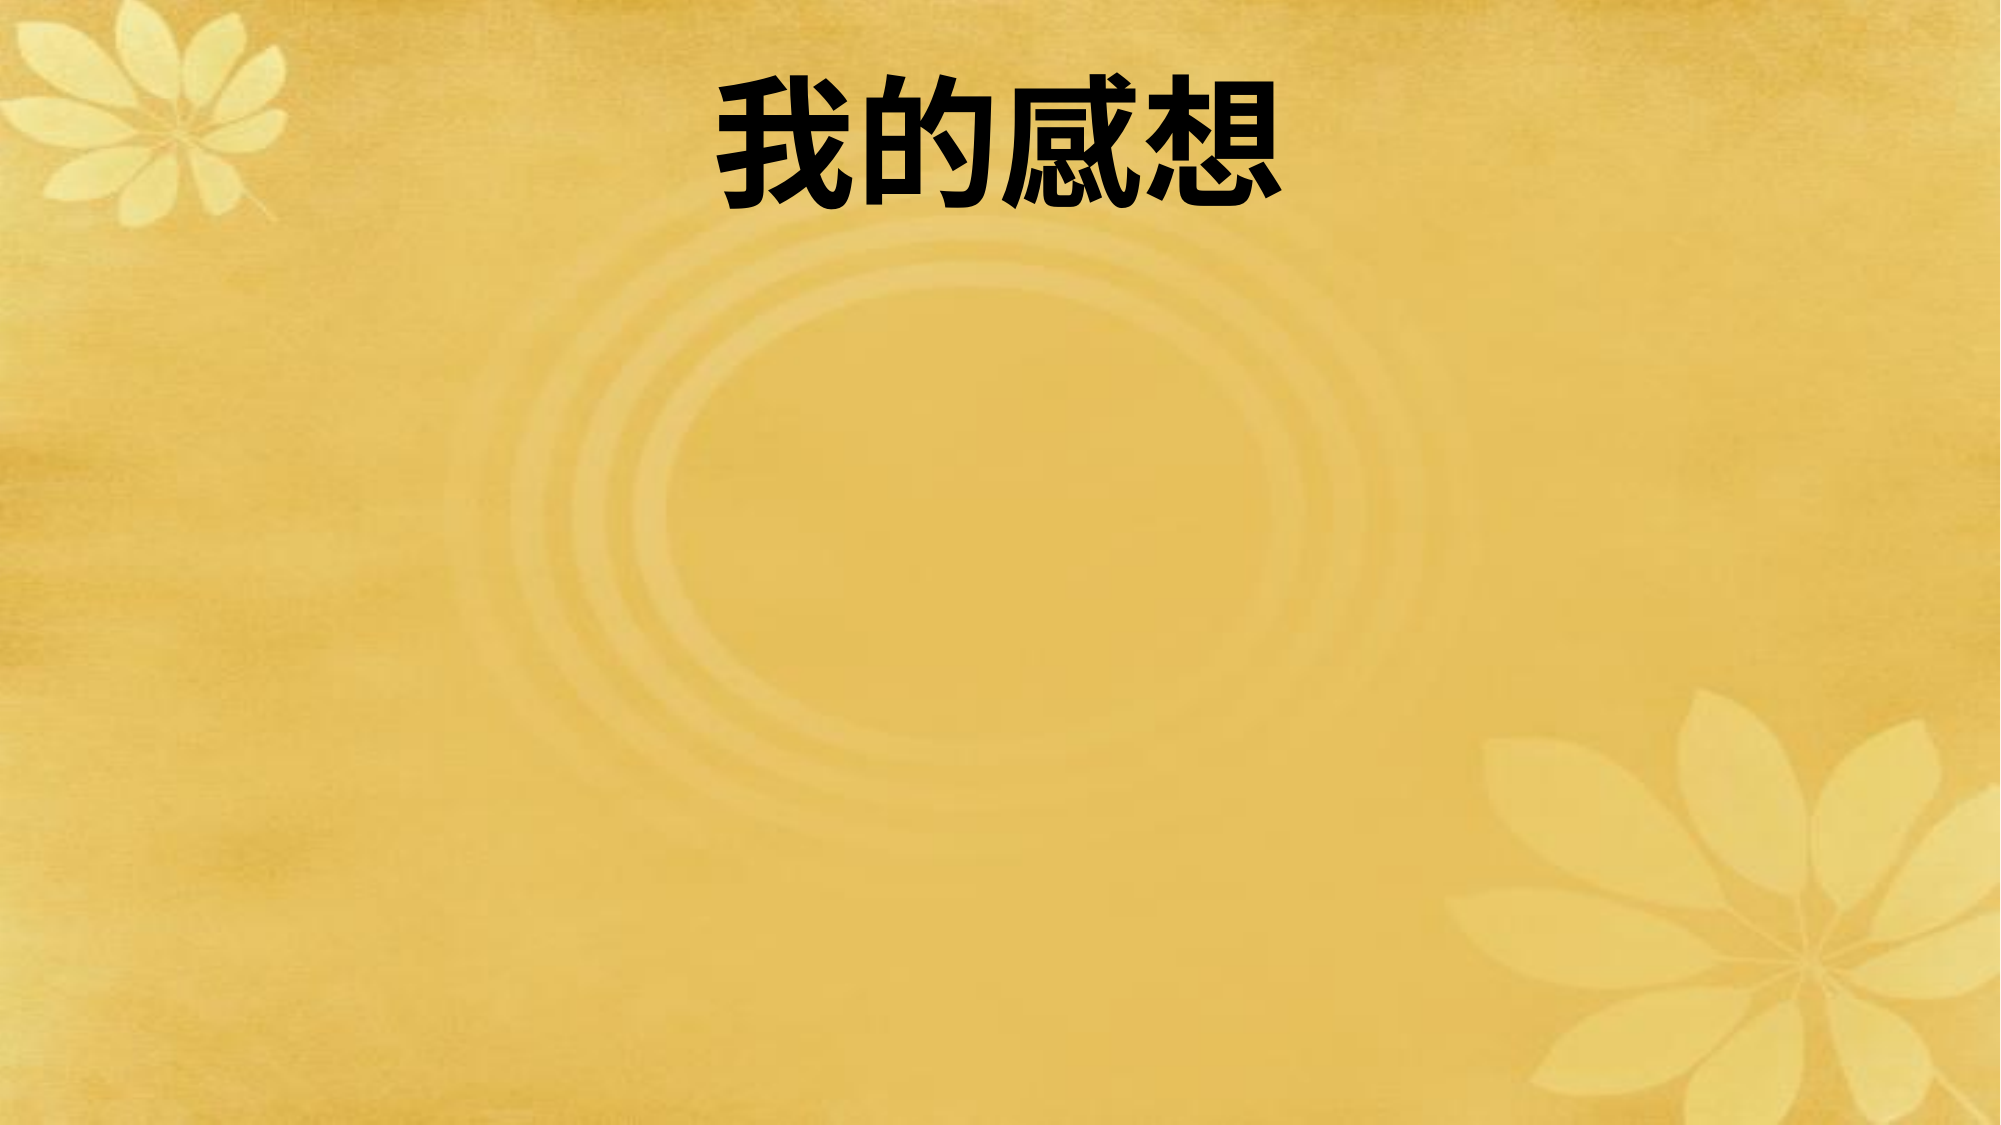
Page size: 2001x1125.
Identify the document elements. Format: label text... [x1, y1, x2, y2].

title 我的感想 [99, 45, 1900, 233]
picture [0, 0, 2001, 1125]
